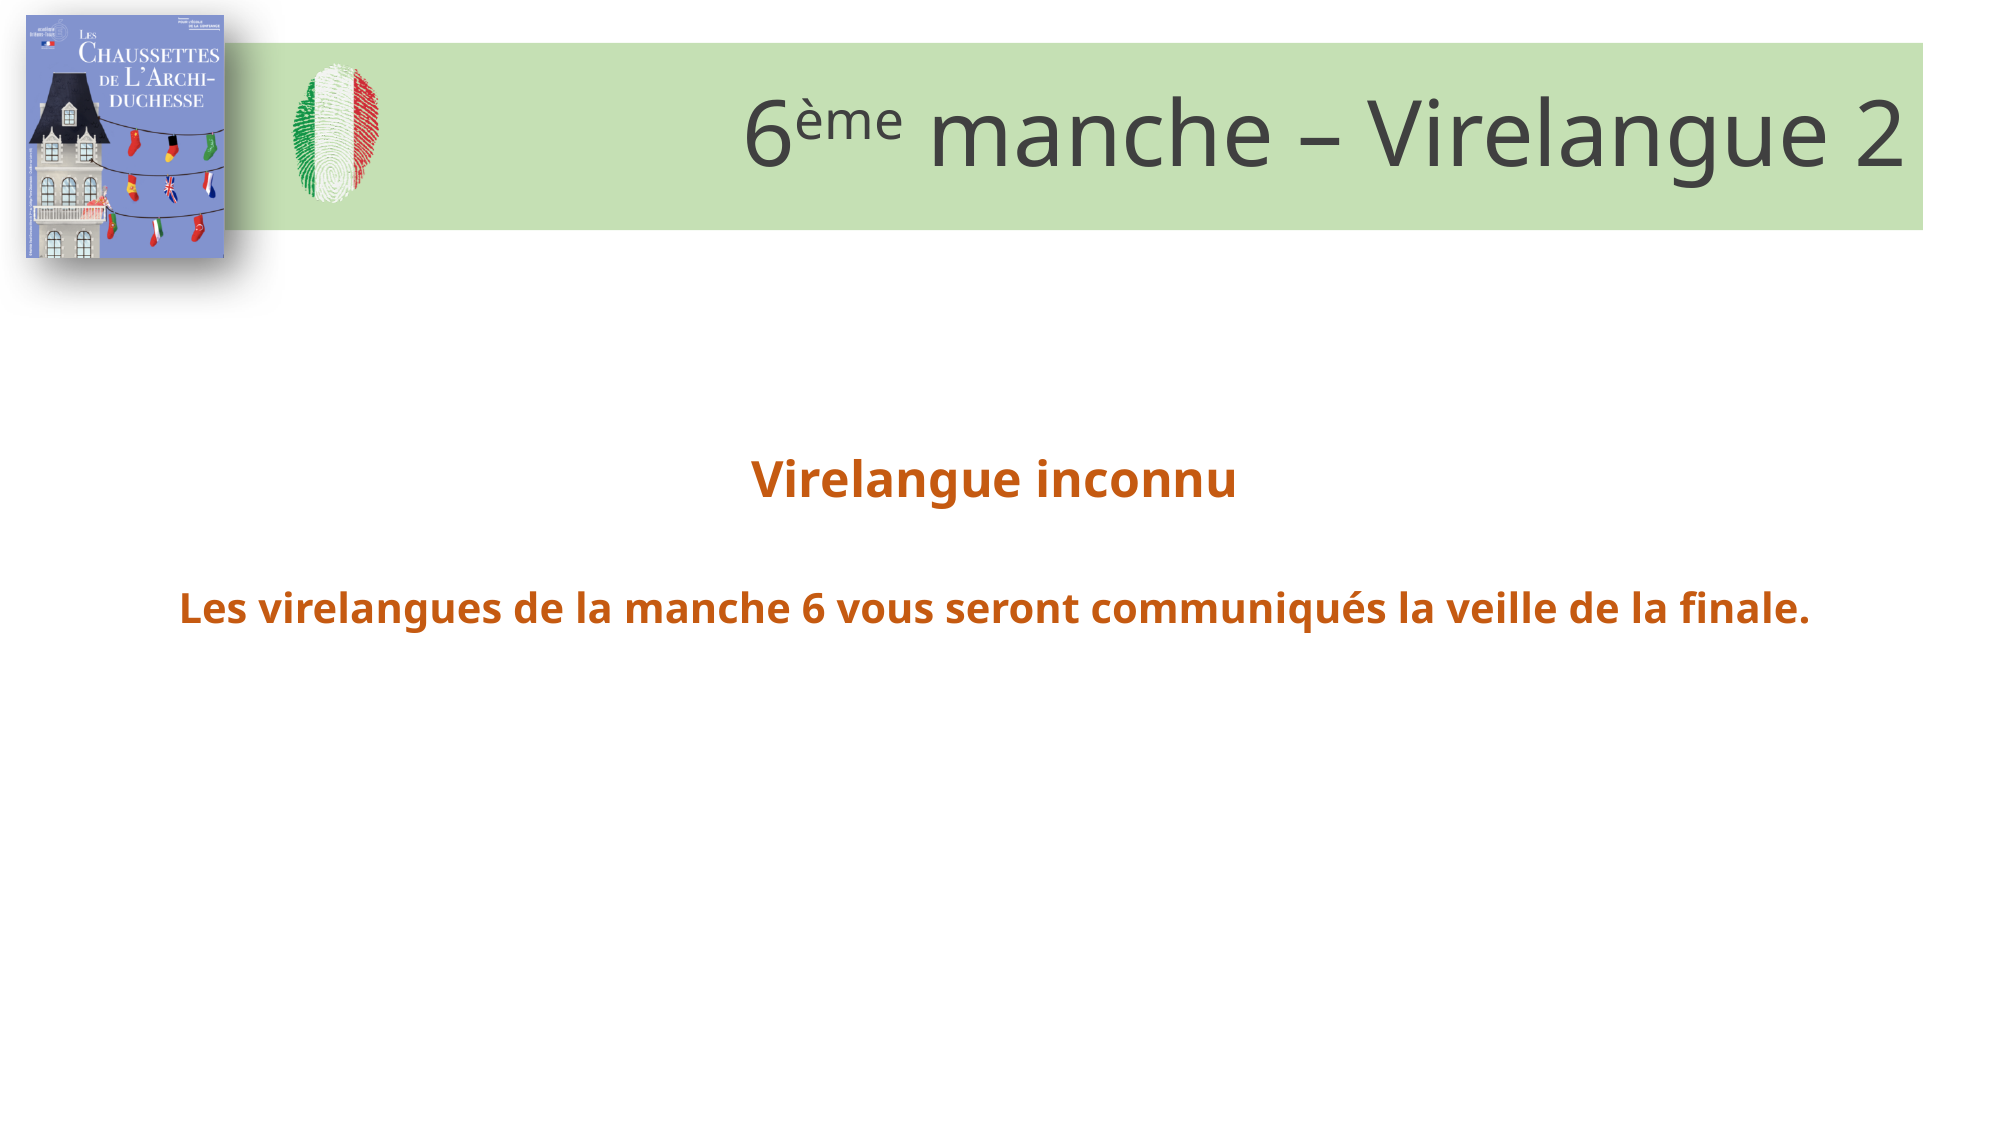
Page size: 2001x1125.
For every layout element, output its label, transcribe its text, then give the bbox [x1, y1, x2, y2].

title 6ème manche – Virelangue 2 [271, 42, 1923, 231]
text_box Virelangue inconnu Les virelangues de la manche 6 vous seront communiqués la veille de la finale. [66, 349, 1923, 640]
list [26, 15, 224, 258]
picture [291, 63, 379, 203]
